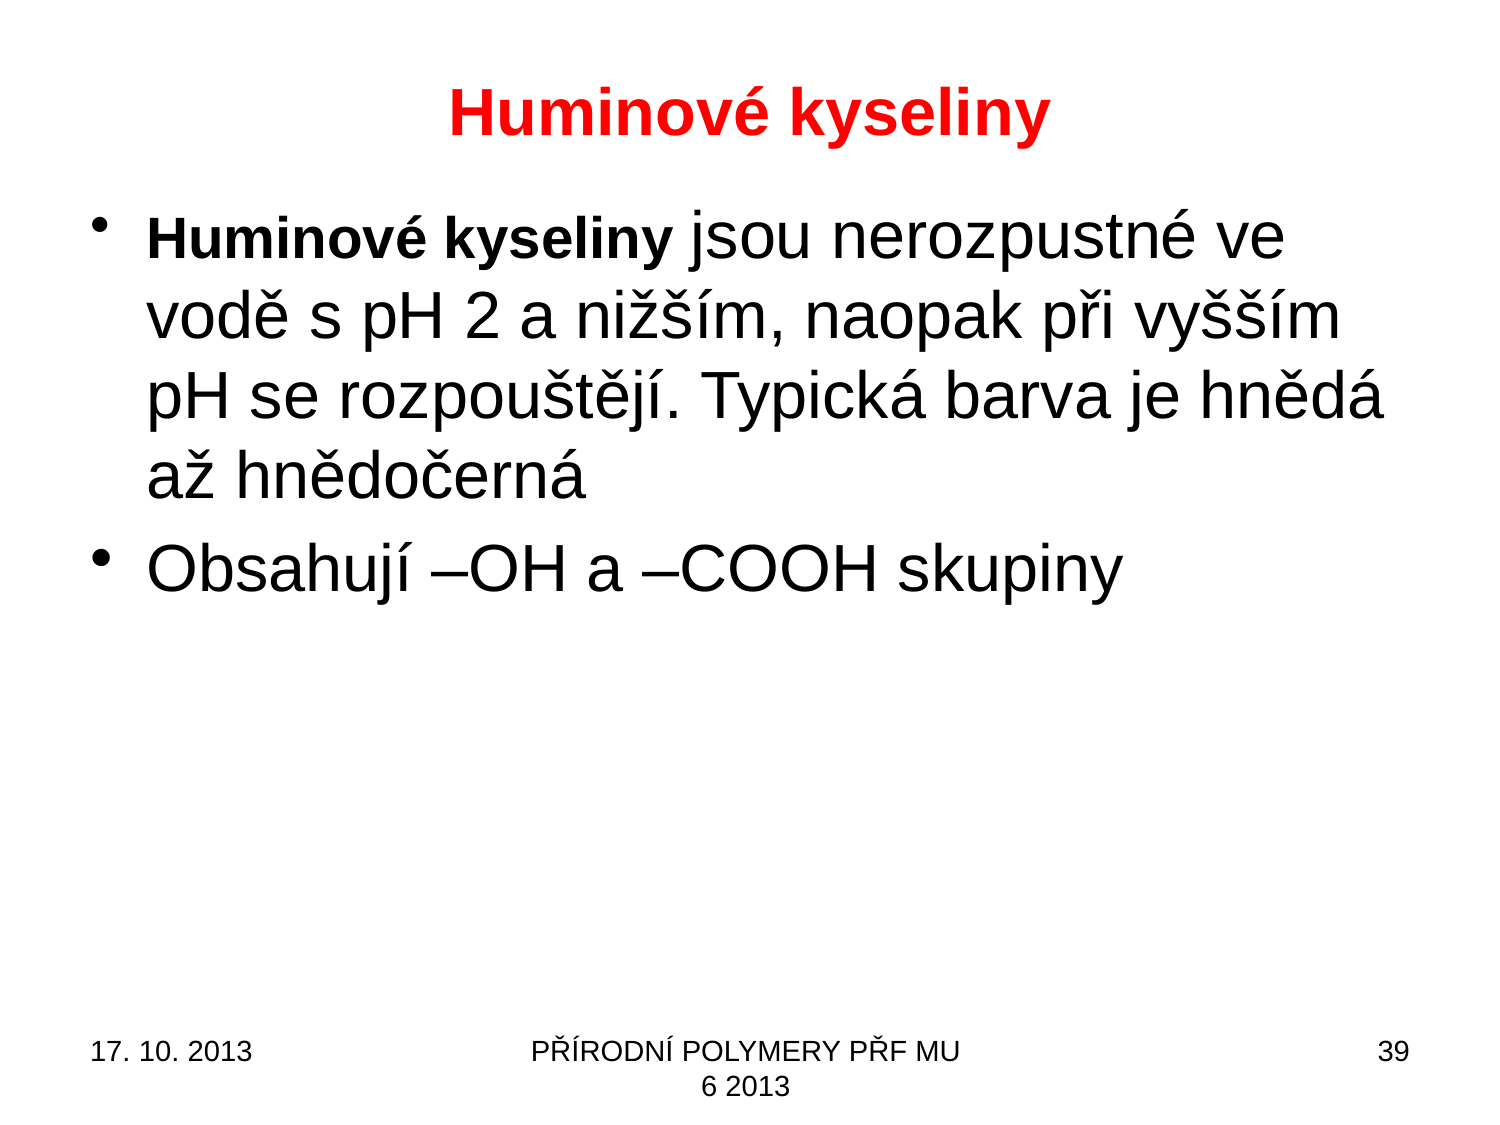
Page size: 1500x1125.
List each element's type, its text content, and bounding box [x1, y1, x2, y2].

footer PŘÍRODNÍ POLYMERY PŘF MU 6 2013 [512, 1024, 988, 1103]
list Huminové kyseliny jsou nerozpustné ve vodě s pH 2 a nižším, naopak při vyšším pH se rozpouštějí. Typická barva je hnědá až hnědočerná Obsahují –OH a –COOH skupiny [74, 184, 1426, 1006]
slide_number 17. 10. 2013 [74, 1024, 426, 1103]
slide_number 39 [1074, 1024, 1426, 1103]
title Huminové kyseliny [74, 44, 1426, 173]
